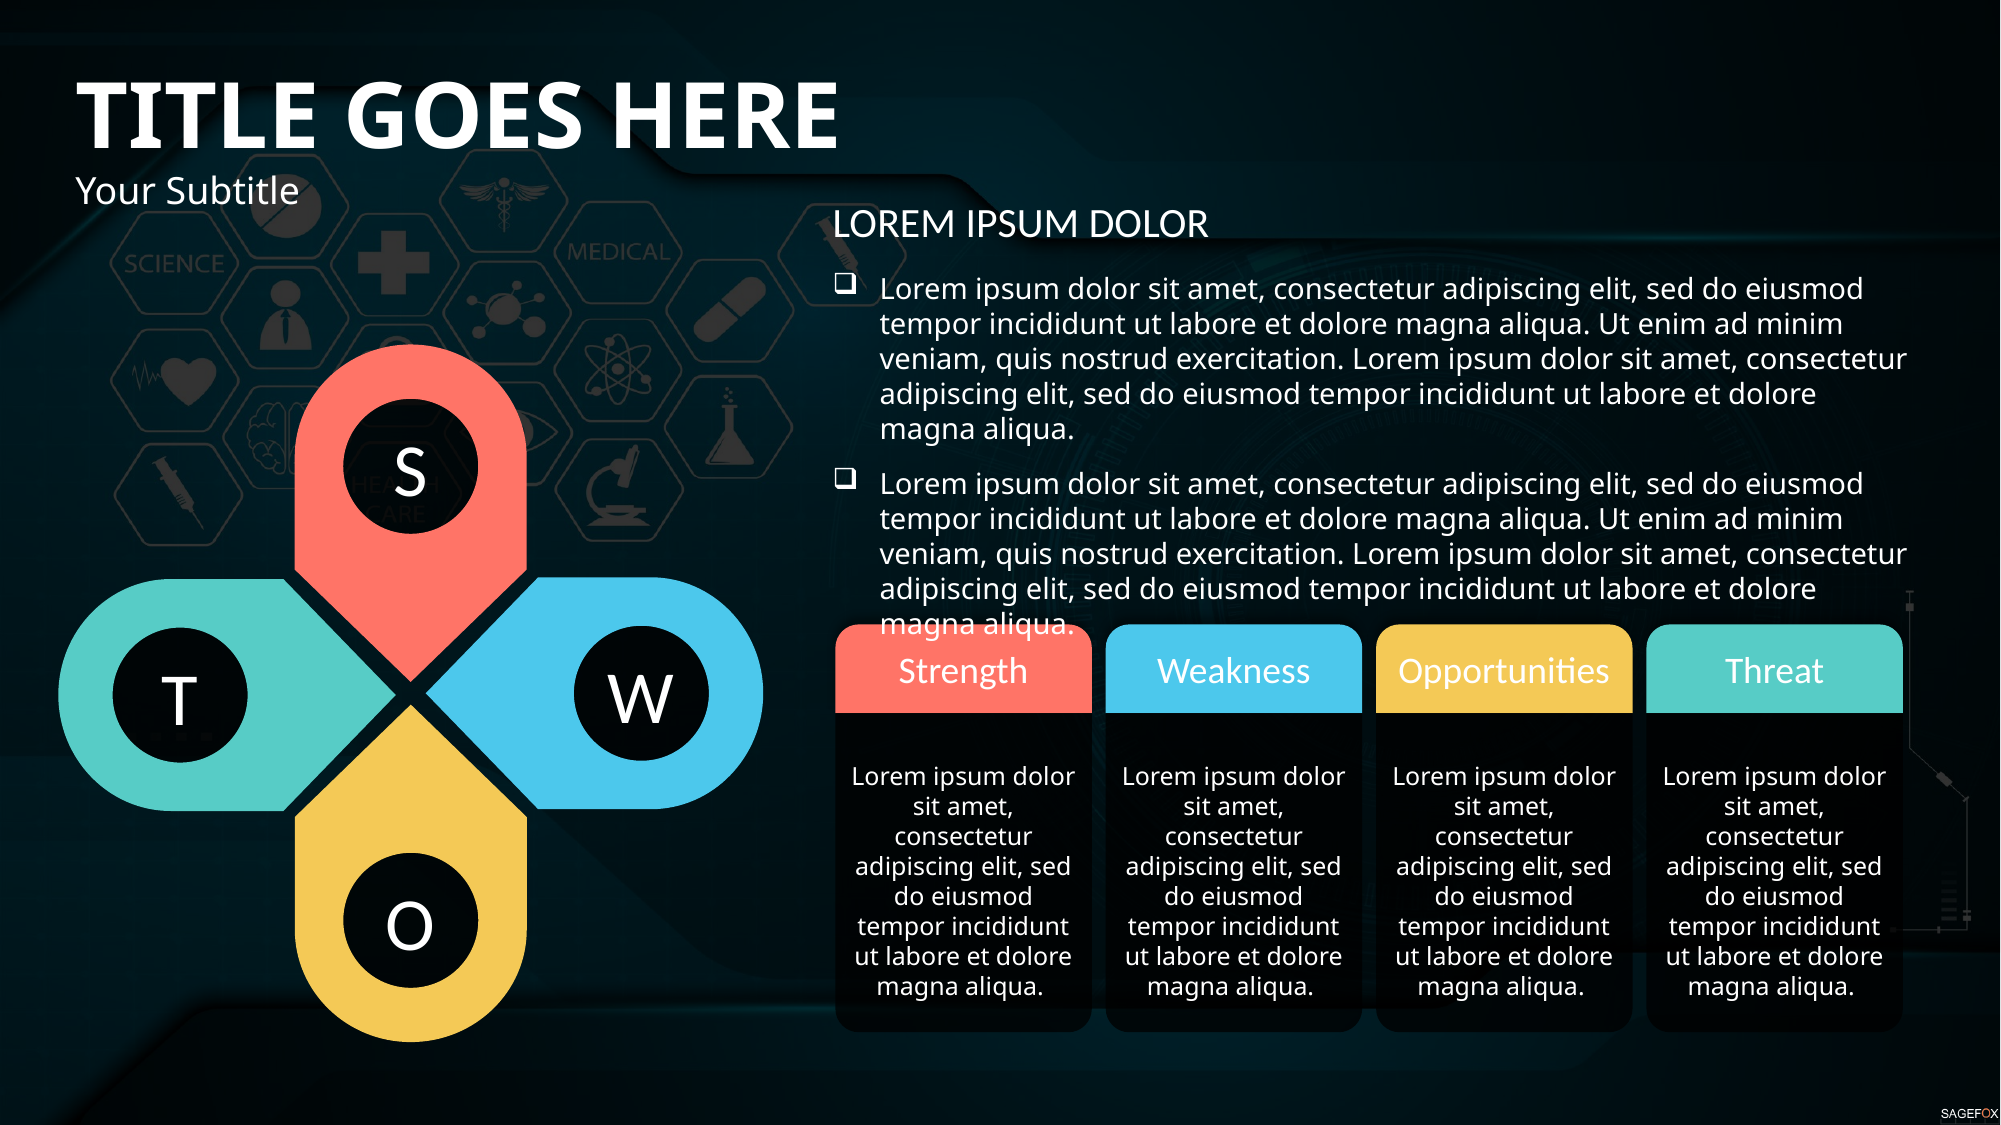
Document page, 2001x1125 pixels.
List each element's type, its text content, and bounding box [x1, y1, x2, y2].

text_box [110, 526, 343, 864]
text_box Weakness [1104, 683, 1364, 715]
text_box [1105, 712, 1363, 1033]
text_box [1646, 712, 1903, 1033]
picture [0, 0, 2001, 1125]
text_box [835, 712, 1092, 1033]
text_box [478, 524, 711, 863]
text_box TITLE GOES HERE Your Subtitle [60, 49, 1036, 220]
text_box Strength [834, 683, 1093, 715]
text_box LOREM IPSUM DOLOR Lorem ipsum dolor sit amet, consectetur adipiscing elit, sed do eiusmod tempor incididunt ut labore et dolore magna aliqua. Ut enim ad minim veniam, quis nostrud exercitation. Lorem ipsum dolor sit amet, consectetur adipiscing elit, sed do eiusmod tempor incididunt ut labore et dolore magna aliqua. Lorem ipsum dolor sit amet, consectetur adipiscing elit, sed do eiusmod tempor incididunt ut labore et dolore magna aliqua. Ut enim ad minim veniam, quis nostrud exercitation. Lorem ipsum dolor sit amet, consectetur adipiscing elit, sed do eiusmod tempor incididunt ut labore et dolore magna aliqua. [817, 188, 1935, 683]
text_box Threat [1645, 683, 1904, 715]
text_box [294, 344, 527, 682]
text_box Opportunities [1375, 683, 1634, 715]
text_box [1376, 712, 1633, 1033]
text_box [294, 704, 527, 1043]
